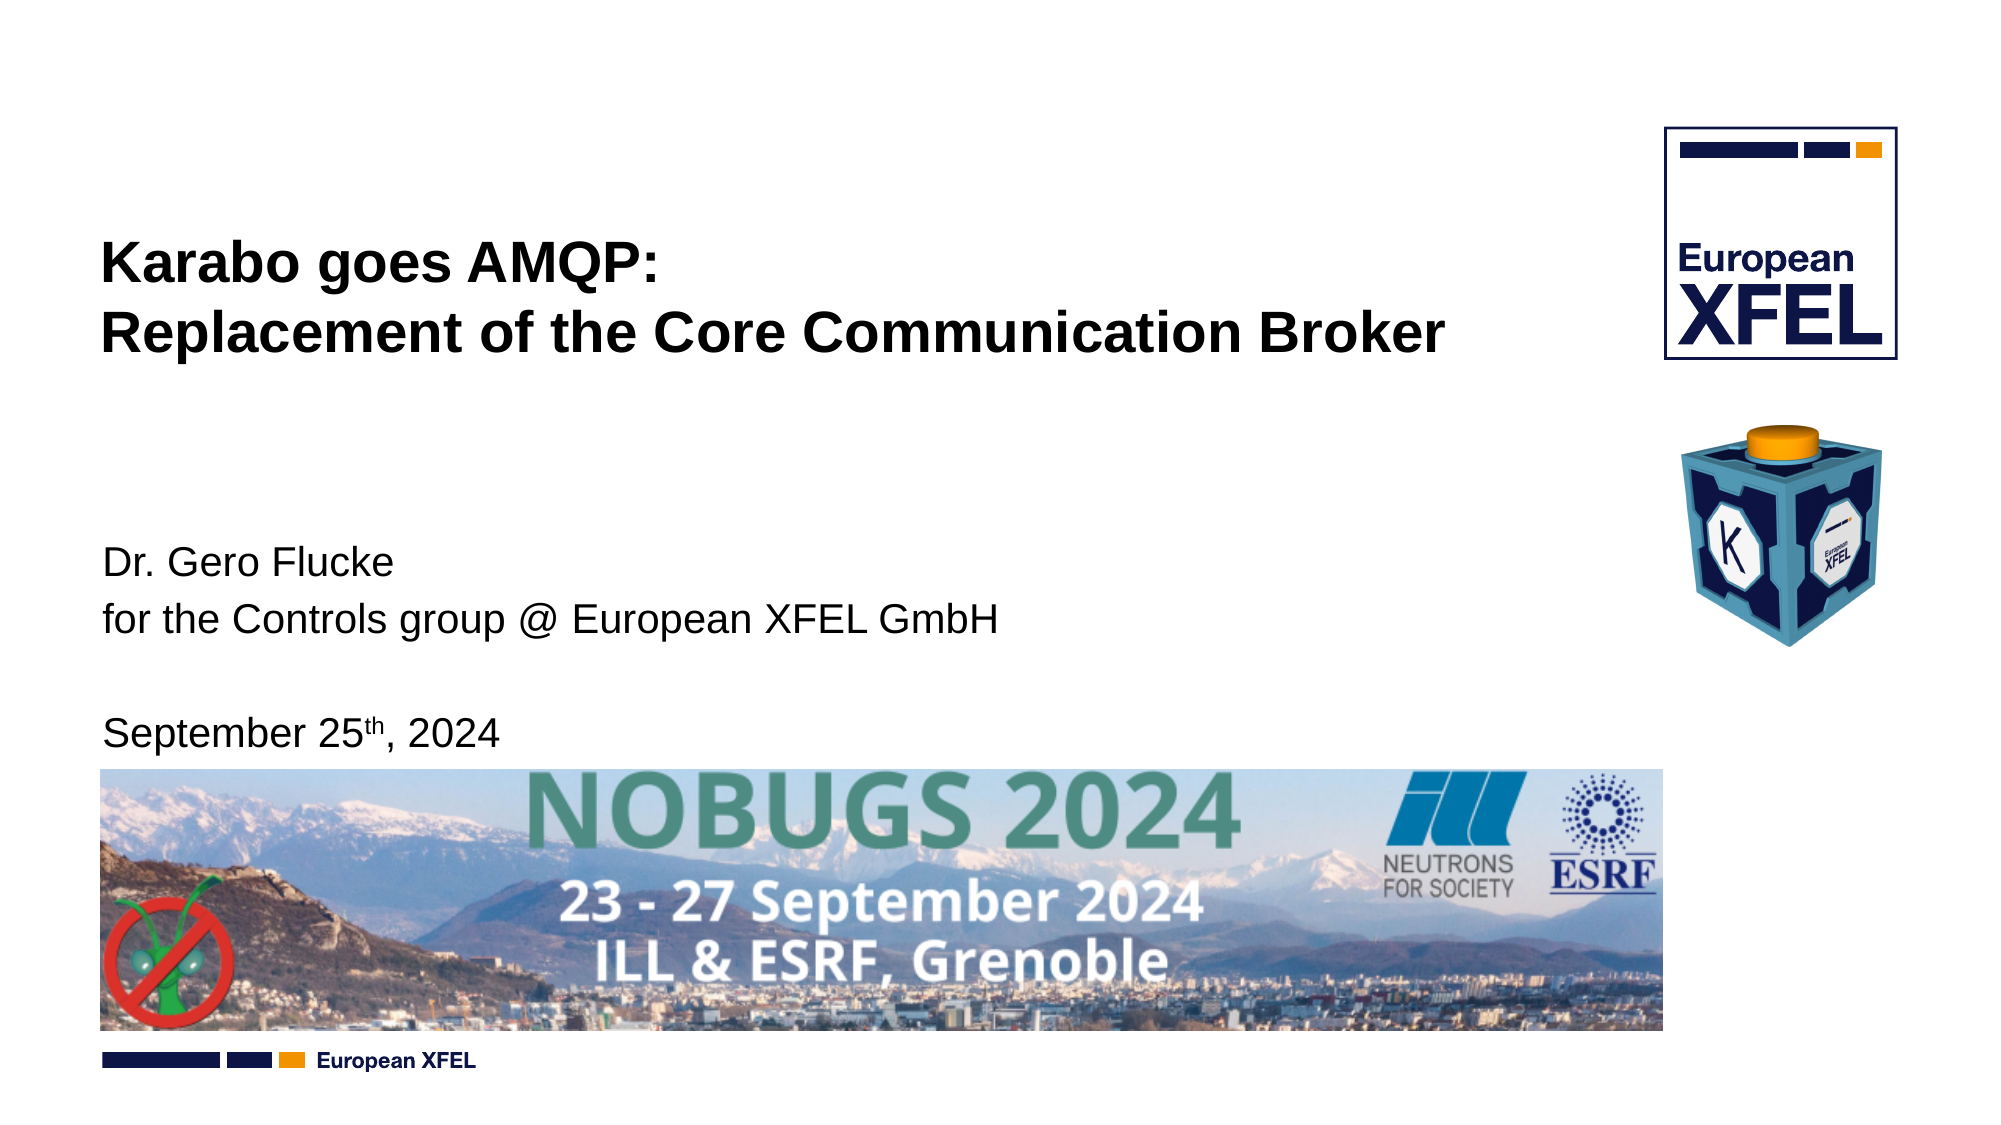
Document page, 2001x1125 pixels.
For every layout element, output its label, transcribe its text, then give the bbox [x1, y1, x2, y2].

subtitle Dr. Gero Flucke for the Controls group @ European XFEL GmbH September 25th, 2024 [102, 527, 1680, 970]
picture [100, 769, 1663, 1031]
title Karabo goes AMQP: Replacement of the Core Communication Broker [100, 183, 1579, 365]
picture [1681, 425, 1882, 647]
